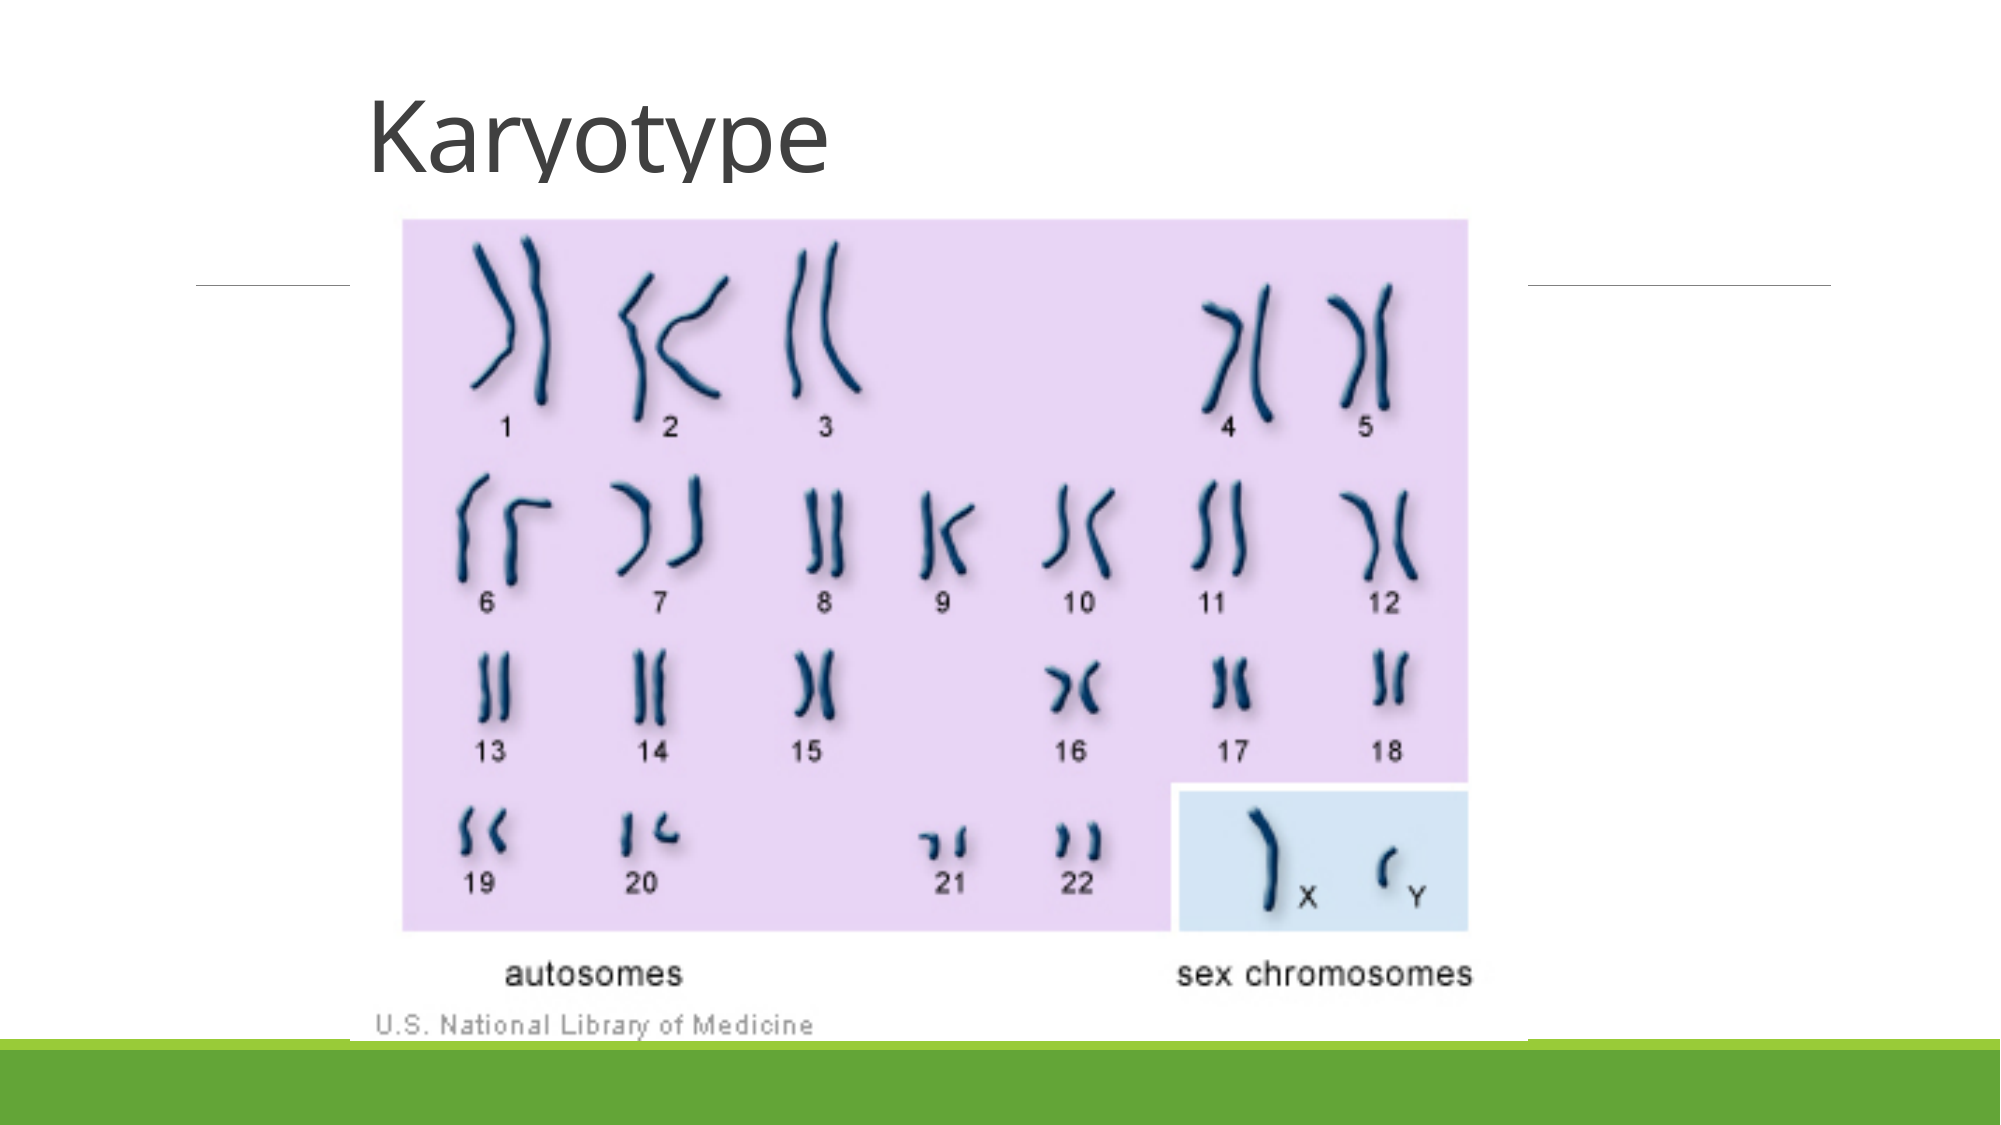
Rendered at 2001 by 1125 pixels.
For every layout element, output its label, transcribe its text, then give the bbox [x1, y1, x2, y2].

title Karyotype [350, 37, 1688, 200]
picture [349, 183, 1528, 1042]
